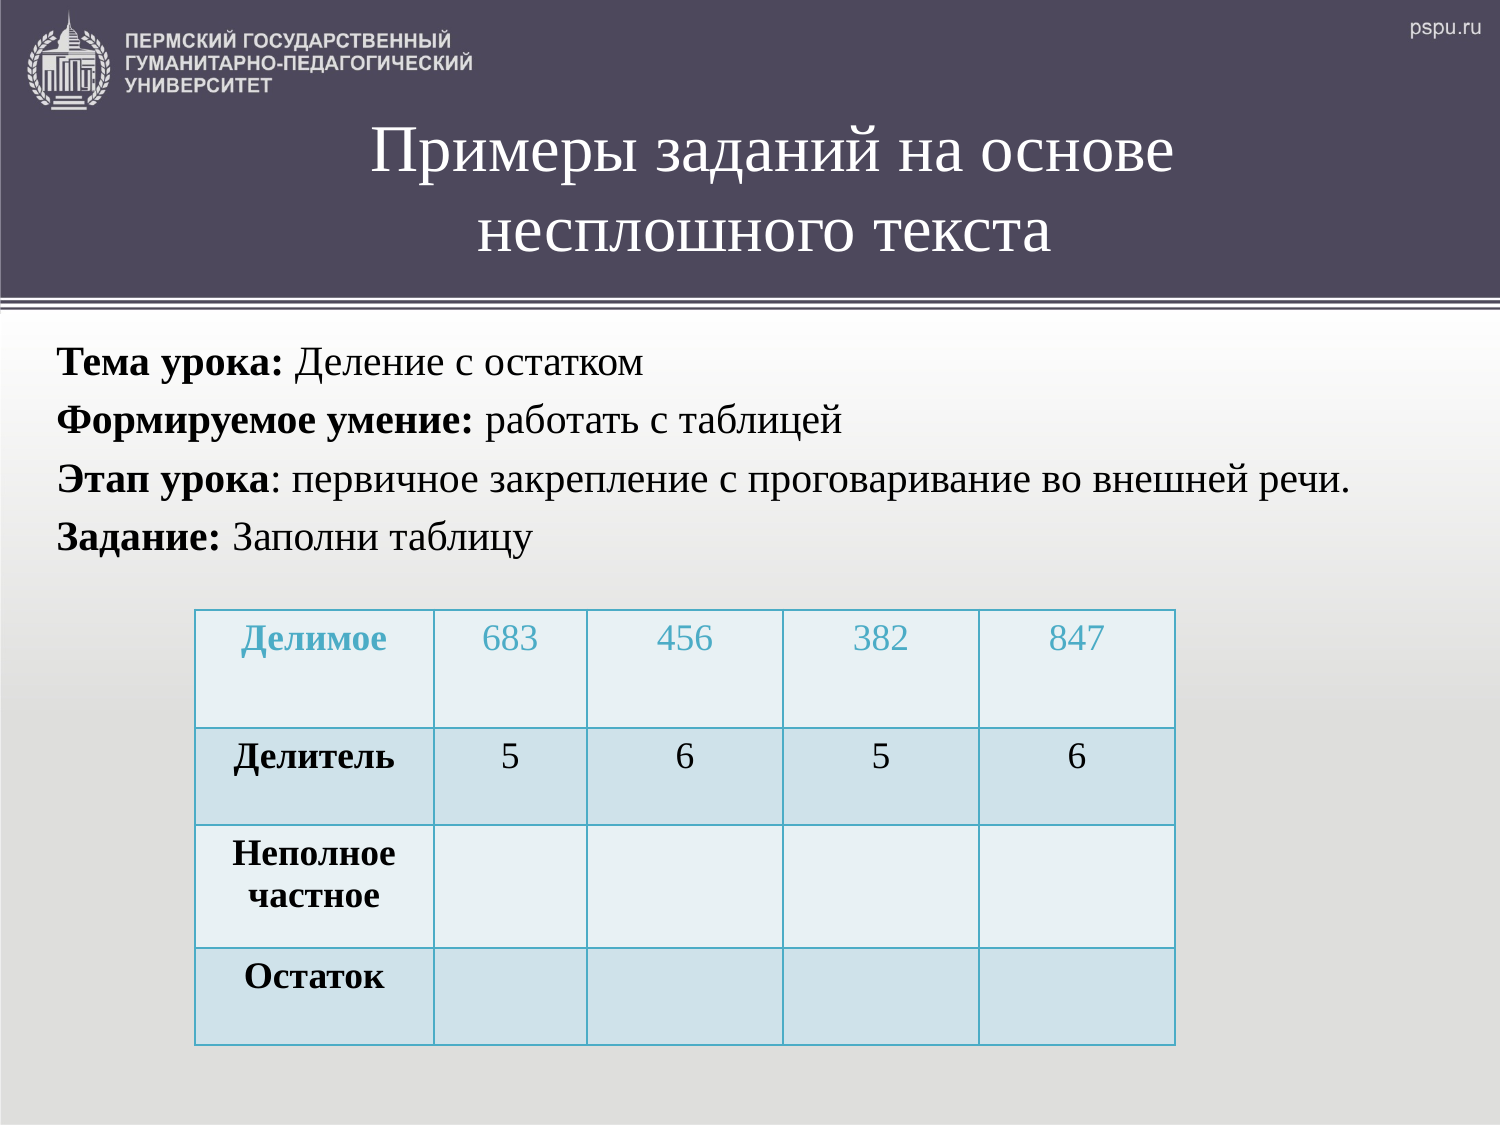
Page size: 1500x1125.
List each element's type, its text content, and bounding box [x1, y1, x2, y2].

table_cell [980, 826, 1174, 947]
table_cell Остаток [196, 949, 433, 1044]
table_cell Делитель [196, 729, 433, 824]
table_header 683 [435, 611, 586, 727]
table_header 847 [980, 611, 1174, 727]
table_cell [435, 826, 586, 947]
table_cell [435, 949, 586, 1044]
table_cell Неполное частное [196, 826, 433, 947]
table_cell 5 [435, 729, 586, 824]
table_cell 6 [588, 729, 782, 824]
title Примеры заданий на основе несплошного текста [277, 137, 1270, 232]
table_cell [588, 826, 782, 947]
table_cell [784, 949, 978, 1044]
table_cell 5 [784, 729, 978, 824]
table_cell [980, 949, 1174, 1044]
table_cell [784, 826, 978, 947]
table_header 456 [588, 611, 782, 727]
list Тема урока: Деление с остатком Формируемое умение: работать с таблицей Этап урока: первичное закрепление с проговаривание во внешней речи. Задание: Заполни таблицу [41, 326, 1483, 622]
picture [0, 0, 1500, 1125]
table_cell [588, 949, 782, 1044]
table_header 382 [784, 611, 978, 727]
table_cell 6 [980, 729, 1174, 824]
table_header Делимое [196, 611, 433, 727]
